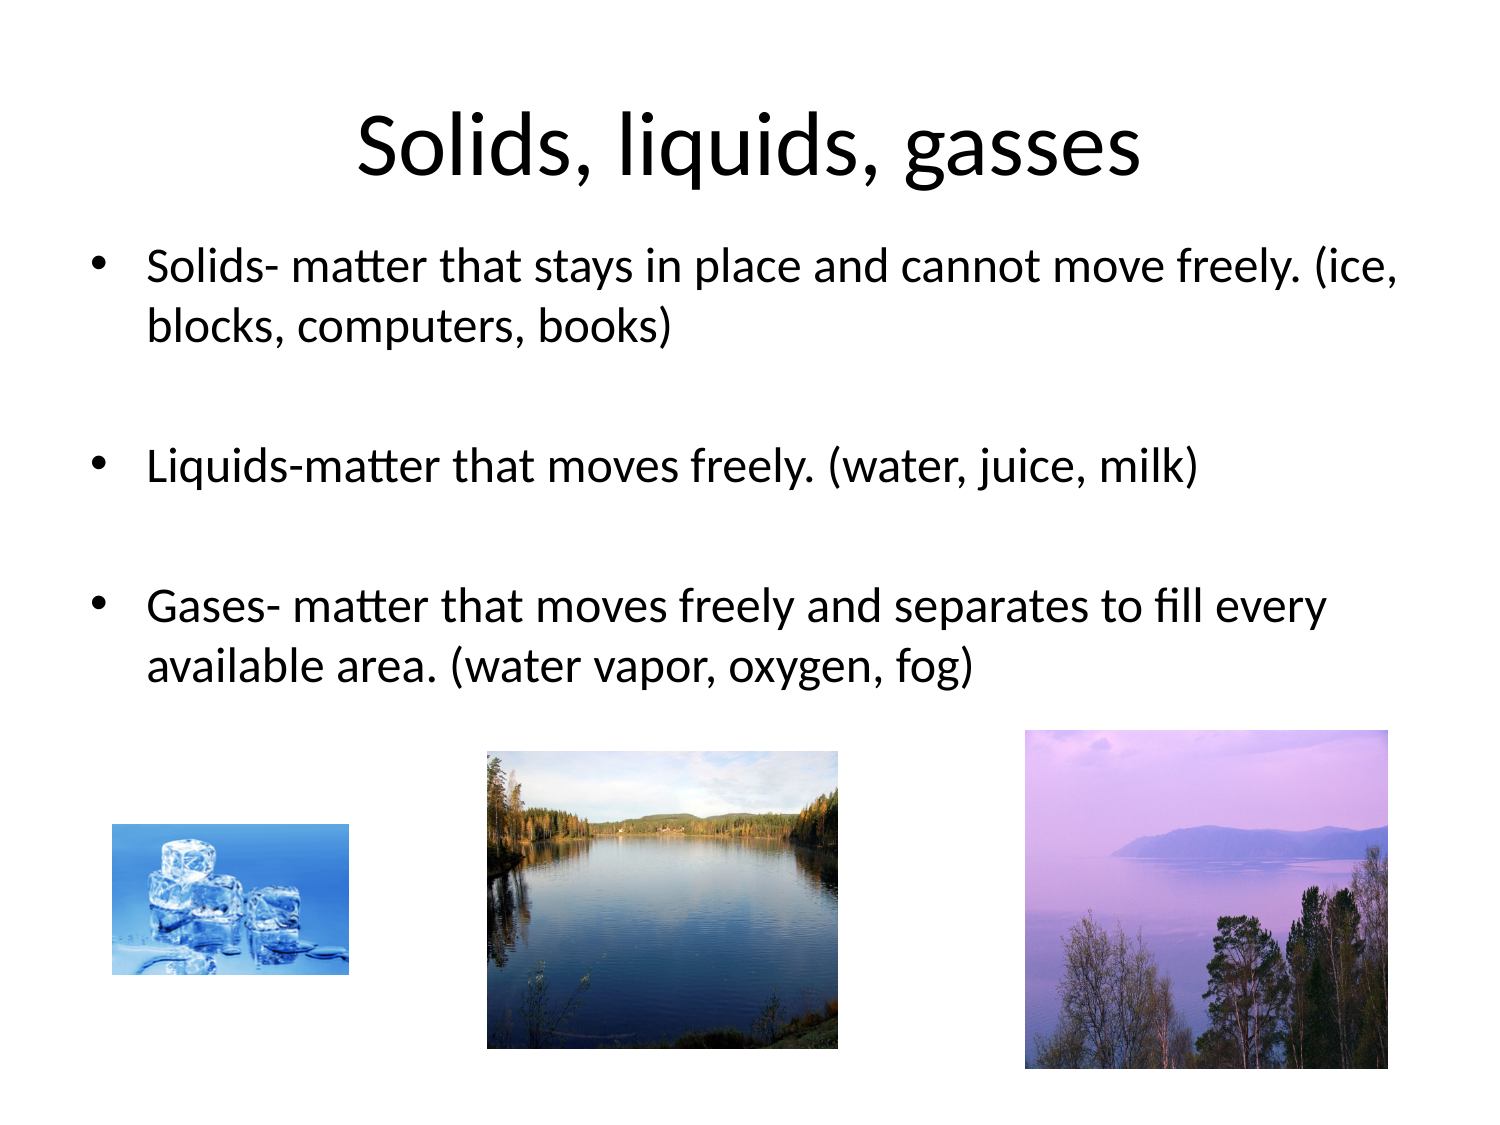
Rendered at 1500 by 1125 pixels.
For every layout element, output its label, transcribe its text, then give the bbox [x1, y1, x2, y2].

title Solids, liquids, gasses [75, 45, 1425, 224]
picture [112, 824, 349, 976]
picture [487, 751, 838, 1049]
picture [1024, 730, 1388, 1070]
list Solids- matter that stays in place and cannot move freely. (ice, blocks, computers, books) Liquids-matter that moves freely. (water, juice, milk) Gases- matter that moves freely and separates to fill every available area. (water vapor, oxygen, fog) [75, 224, 1425, 1005]
